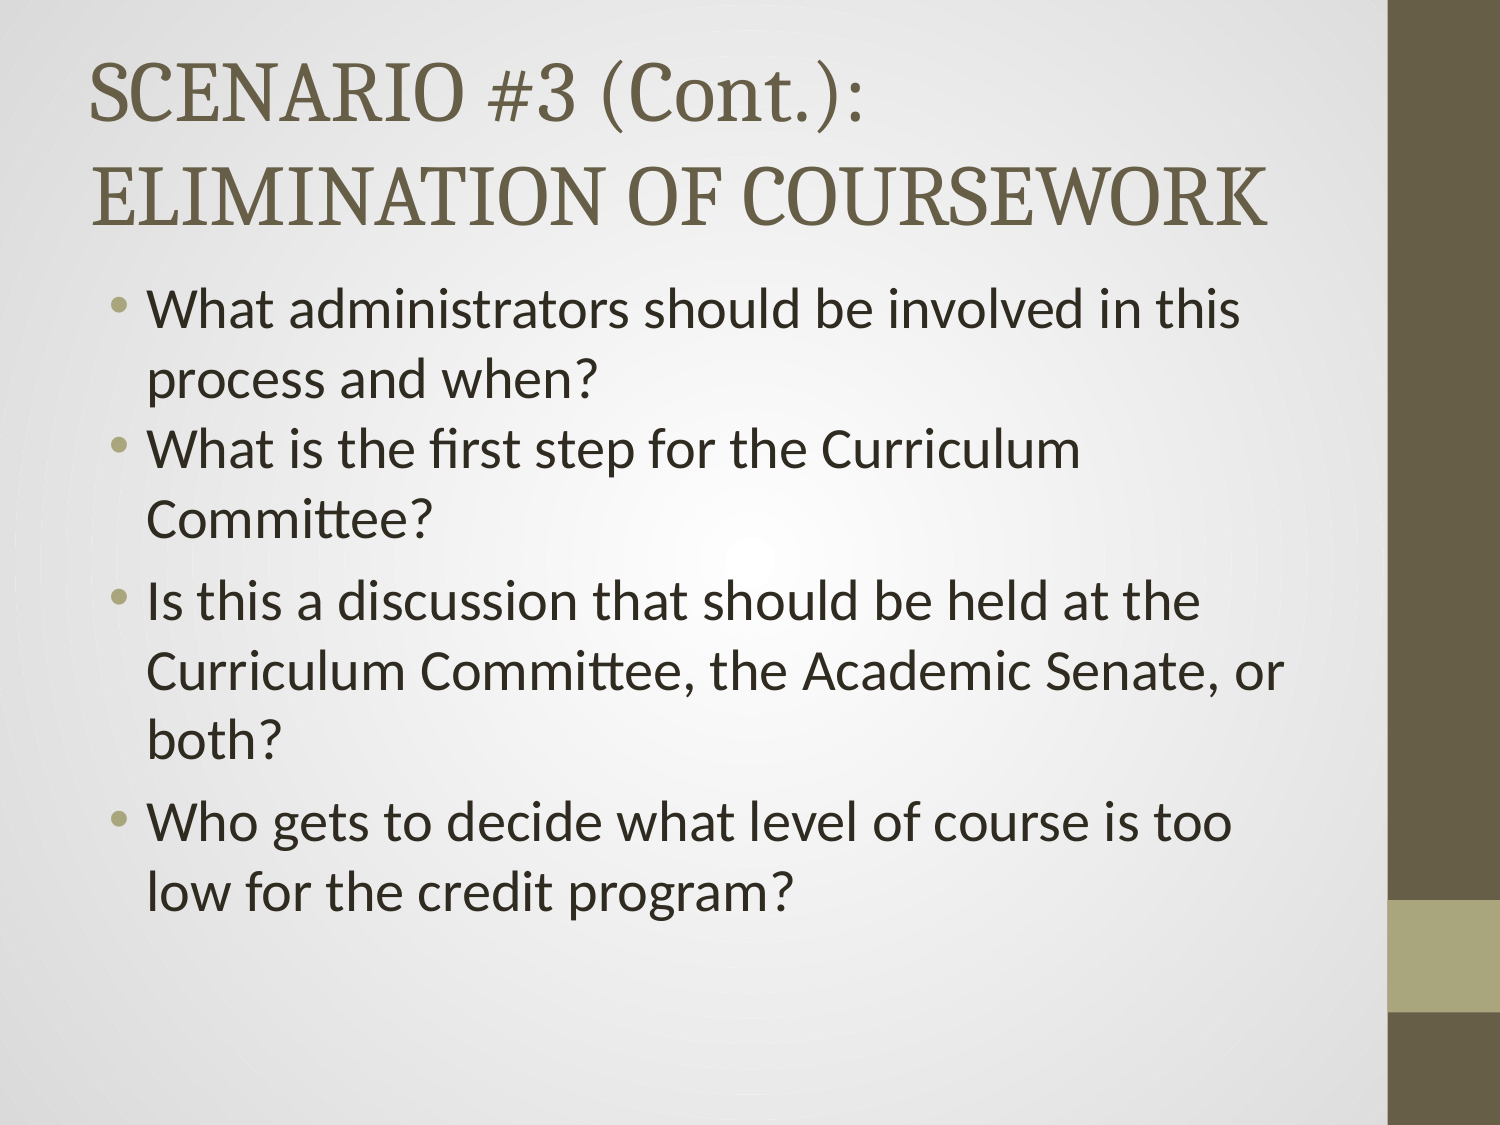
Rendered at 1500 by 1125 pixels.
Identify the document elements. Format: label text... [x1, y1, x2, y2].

list What administrators should be involved in this process and when? What is the first step for the Curriculum Committee? Is this a discussion that should be held at the Curriculum Committee, the Academic Senate, or both? Who gets to decide what level of course is too low for the credit program? [75, 262, 1325, 1050]
title SCENARIO #3 (Cont.): ELIMINATION OF COURSEWORK [75, 45, 1325, 233]
